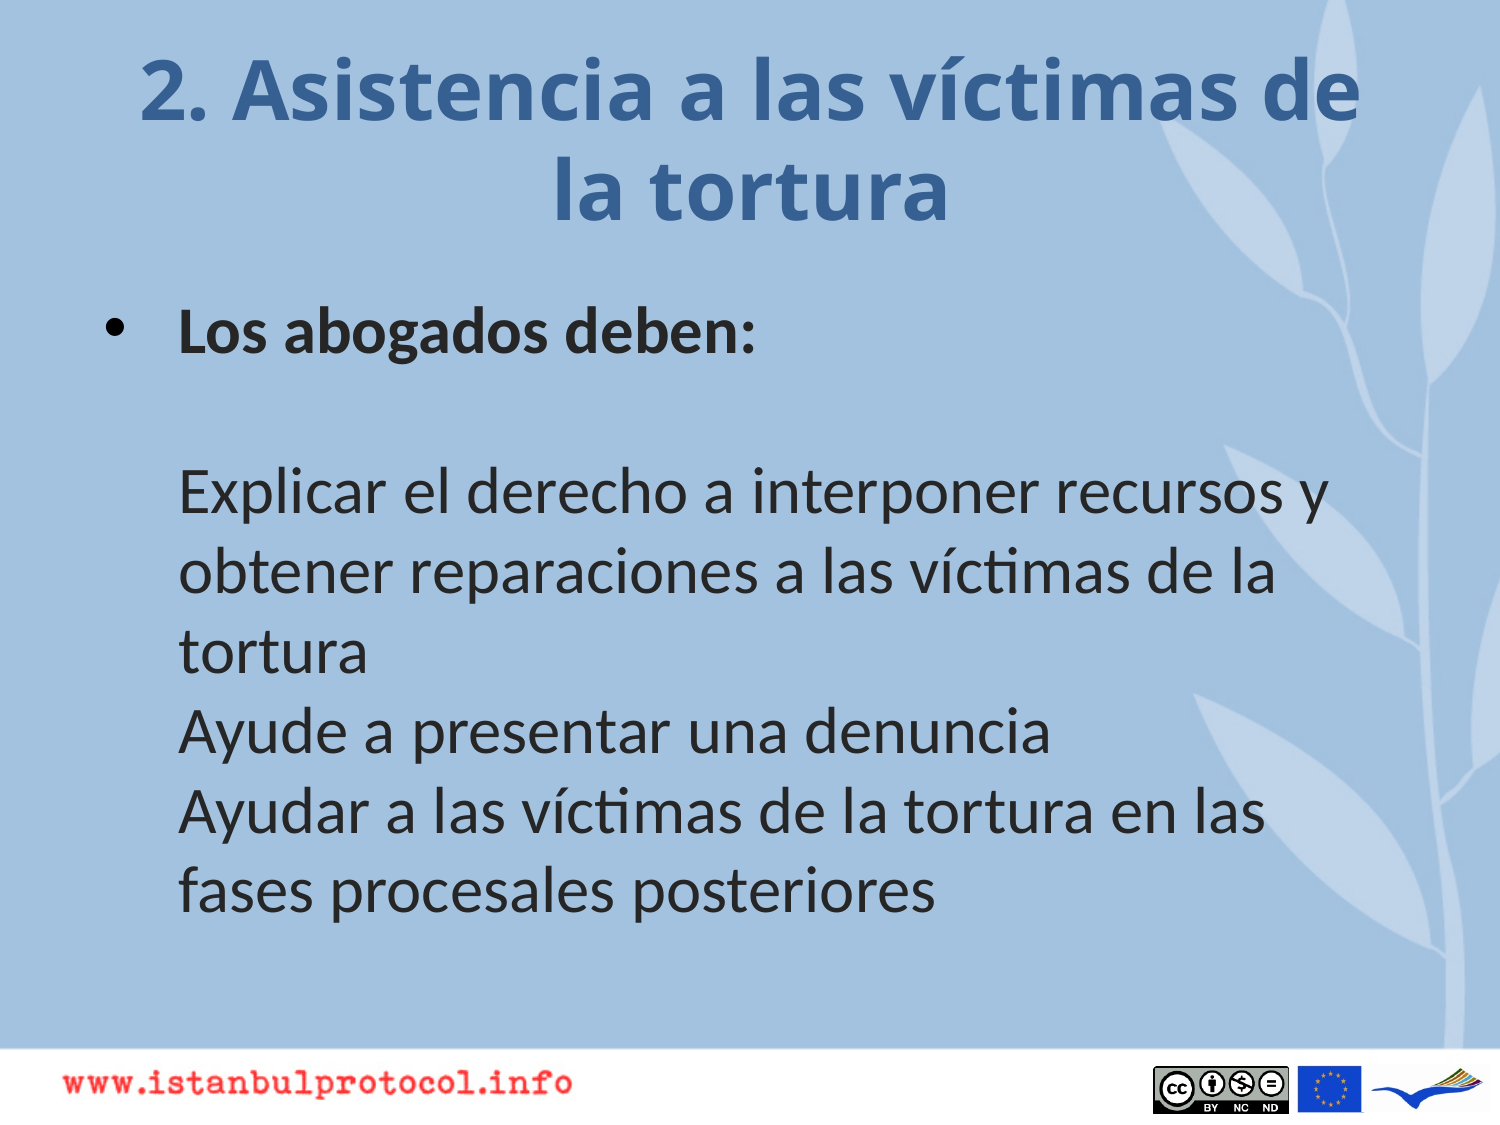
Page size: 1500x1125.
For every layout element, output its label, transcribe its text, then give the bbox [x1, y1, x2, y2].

title 2. Asistencia a las víctimas de la tortura [76, 42, 1427, 232]
picture [0, 0, 1500, 1125]
list Los abogados deben: Explicar el derecho a interponer recursos y obtener reparaciones a las víctimas de la tortura Ayude a presentar una denuncia Ayudar a las víctimas de la tortura en las fases procesales posteriores [88, 278, 1425, 1005]
